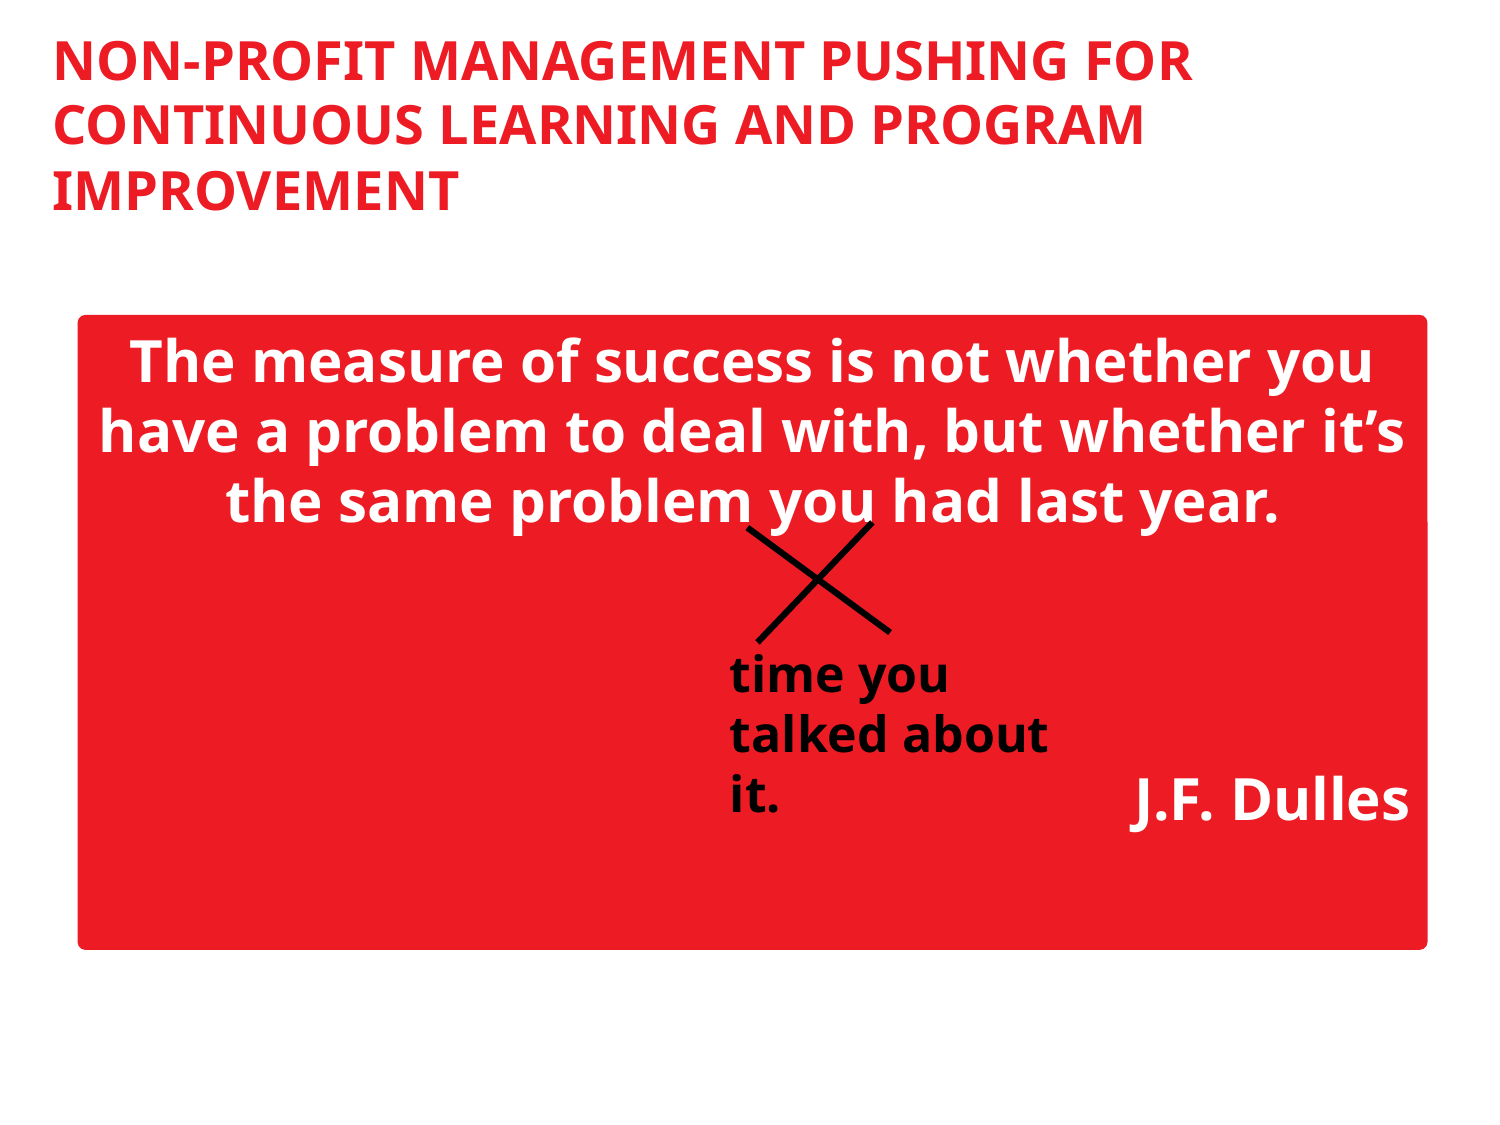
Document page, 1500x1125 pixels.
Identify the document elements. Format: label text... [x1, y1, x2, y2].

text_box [877, 527, 891, 633]
title non-profit management pushing for continuous learning and Program improvement [37, 18, 1441, 162]
text_box time you talked about it. [715, 634, 1075, 830]
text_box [754, 524, 876, 641]
text_box The measure of success is not whether you have a problem to deal with, but whether it’s the same problem you had last year. J.F. Dulles [77, 314, 1428, 950]
